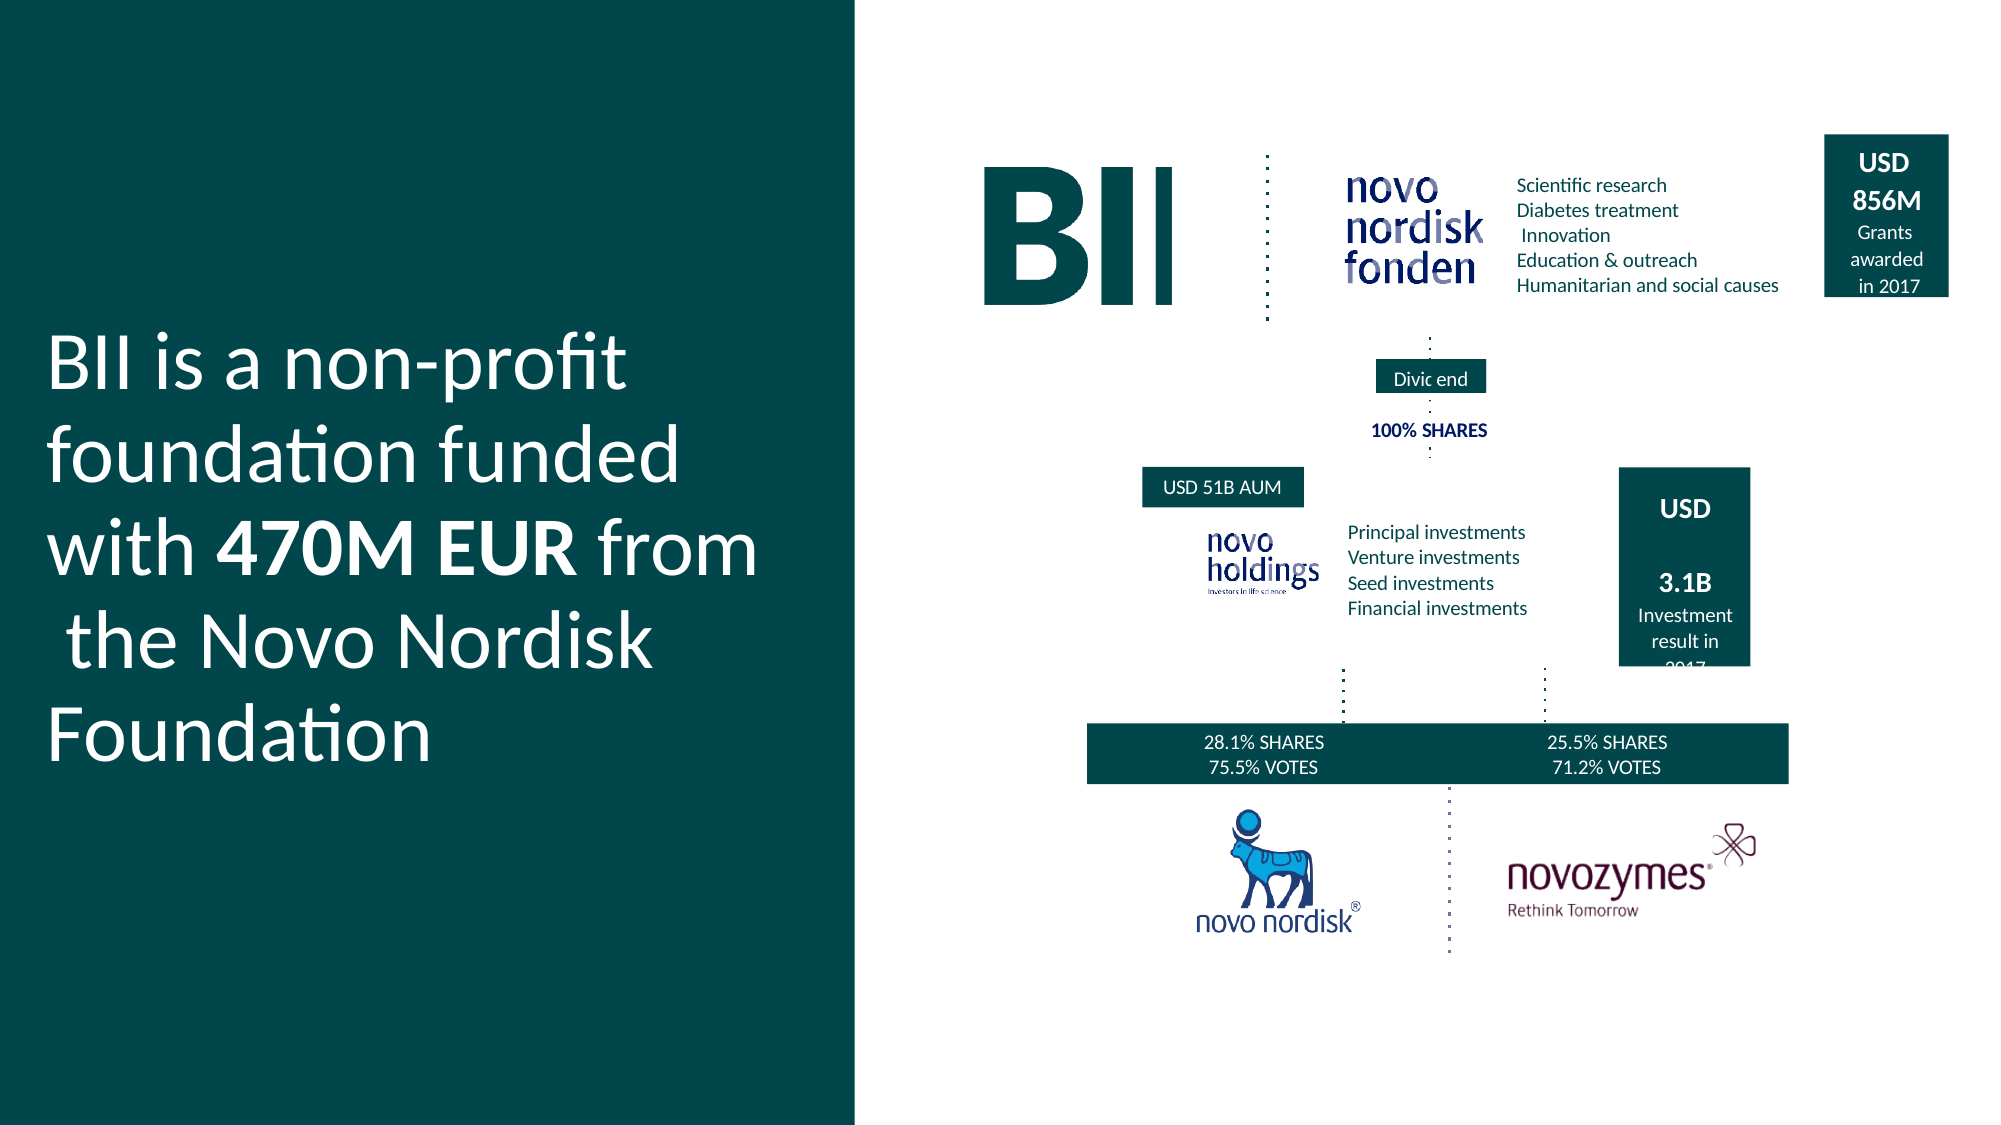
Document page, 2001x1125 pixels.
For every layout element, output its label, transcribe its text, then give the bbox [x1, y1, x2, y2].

text_box 28.1% SHARES 75.5% VOTES [1201, 726, 1329, 779]
text_box 25.5% SHARES 71.2% VOTES [1547, 726, 1672, 779]
text_box Divid [1376, 359, 1431, 391]
text_box [1344, 177, 1484, 284]
text_box 100% SHARES [1368, 414, 1492, 442]
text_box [1341, 666, 1547, 954]
text_box USD 856M Grants awarded in 2017 [1824, 134, 1949, 298]
text_box [1208, 533, 1319, 594]
text_box [0, 0, 855, 1125]
text_box s [1425, 388, 1438, 416]
text_box USD 51B AUM [1161, 471, 1286, 499]
text_box end [1431, 359, 1487, 391]
text_box BII is a non-profit foundation funded with 470M EUR from the Novo Nordisk Foundation [44, 306, 768, 781]
text_box [1087, 723, 1341, 785]
text_box [984, 167, 1172, 305]
text_box [1142, 466, 1304, 508]
text_box USD 3.1B Investment result in 2017 [1635, 484, 1735, 680]
text_box [1196, 809, 1341, 933]
text_box Scientific research Diabetes treatment Innovation Education & outreach Humanitarian and social causes [1514, 169, 1784, 297]
text_box [1618, 467, 1751, 667]
text_box [1547, 723, 1789, 785]
text_box Principal investments Venture investments Seed investments Financial investments [1345, 517, 1533, 620]
text_box [1547, 823, 1756, 917]
